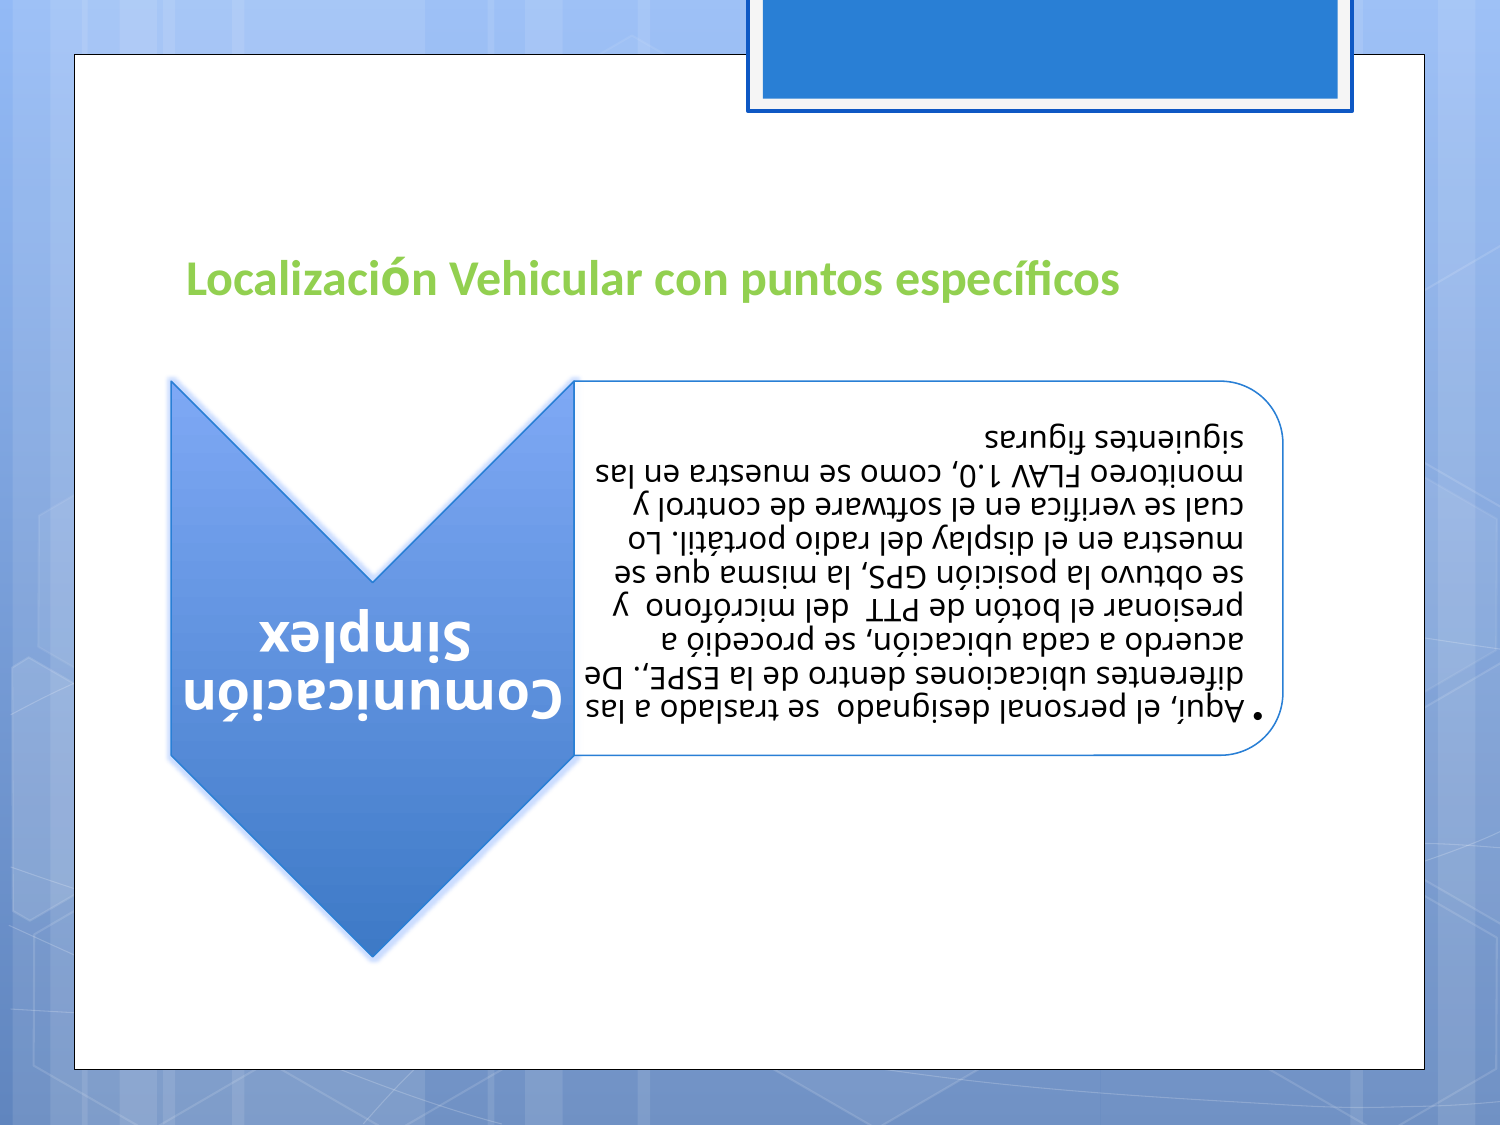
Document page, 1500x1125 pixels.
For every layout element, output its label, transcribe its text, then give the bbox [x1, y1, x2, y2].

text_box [170, 380, 1284, 958]
title Localización Vehicular con puntos específicos [170, 125, 1324, 314]
